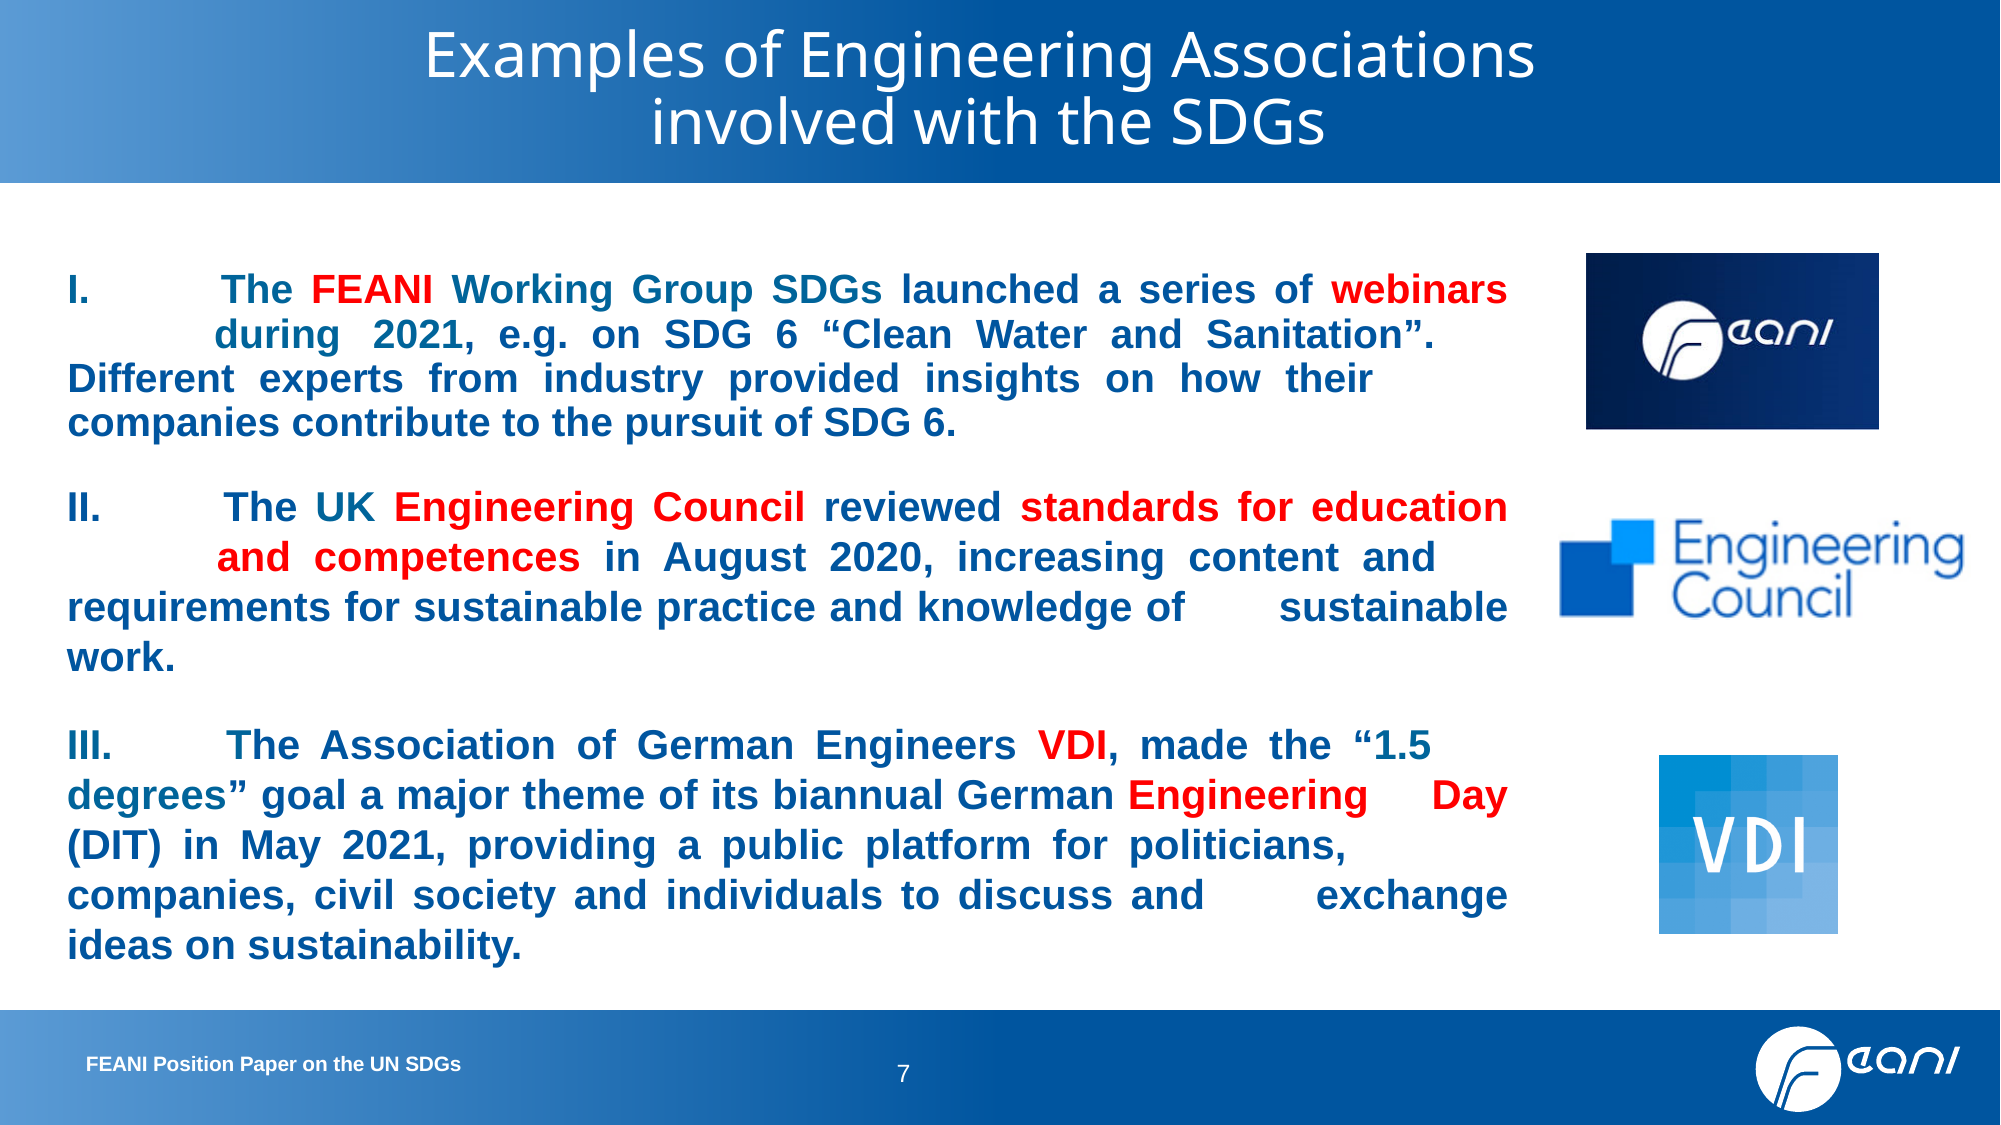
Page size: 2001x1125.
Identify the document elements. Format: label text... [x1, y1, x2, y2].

picture [1558, 517, 1971, 620]
text_box II. The UK Engineering Council reviewed standards for education and competences in August 2020, increasing content and requirements for sustainable practice and knowledge of sustainable work. [52, 472, 1524, 710]
title Examples of Engineering Associations involved with the SDGs [31, 0, 1947, 166]
text_box III. The Association of German Engineers VDI, made the “1.5 degrees” goal a major theme of its biannual German Engineering Day (DIT) in May 2021, providing a public platform for politicians, companies, civil society and individuals to discuss and exchange ideas on sustainability. [52, 710, 1524, 976]
text_box FEANI Position Paper on the UN SDGs [71, 1042, 671, 1111]
picture [1659, 755, 1838, 934]
list I. The FEANI Working Group SDGs launched a series of webinars during 2021, e.g. on SDG 6 “Clean Water and Sanitation”. Different experts from industry provided insights on how their companies contribute to the pursuit of SDG 6. [52, 261, 1524, 453]
picture [1586, 253, 1879, 430]
slide_number 7 [881, 1042, 1115, 1103]
